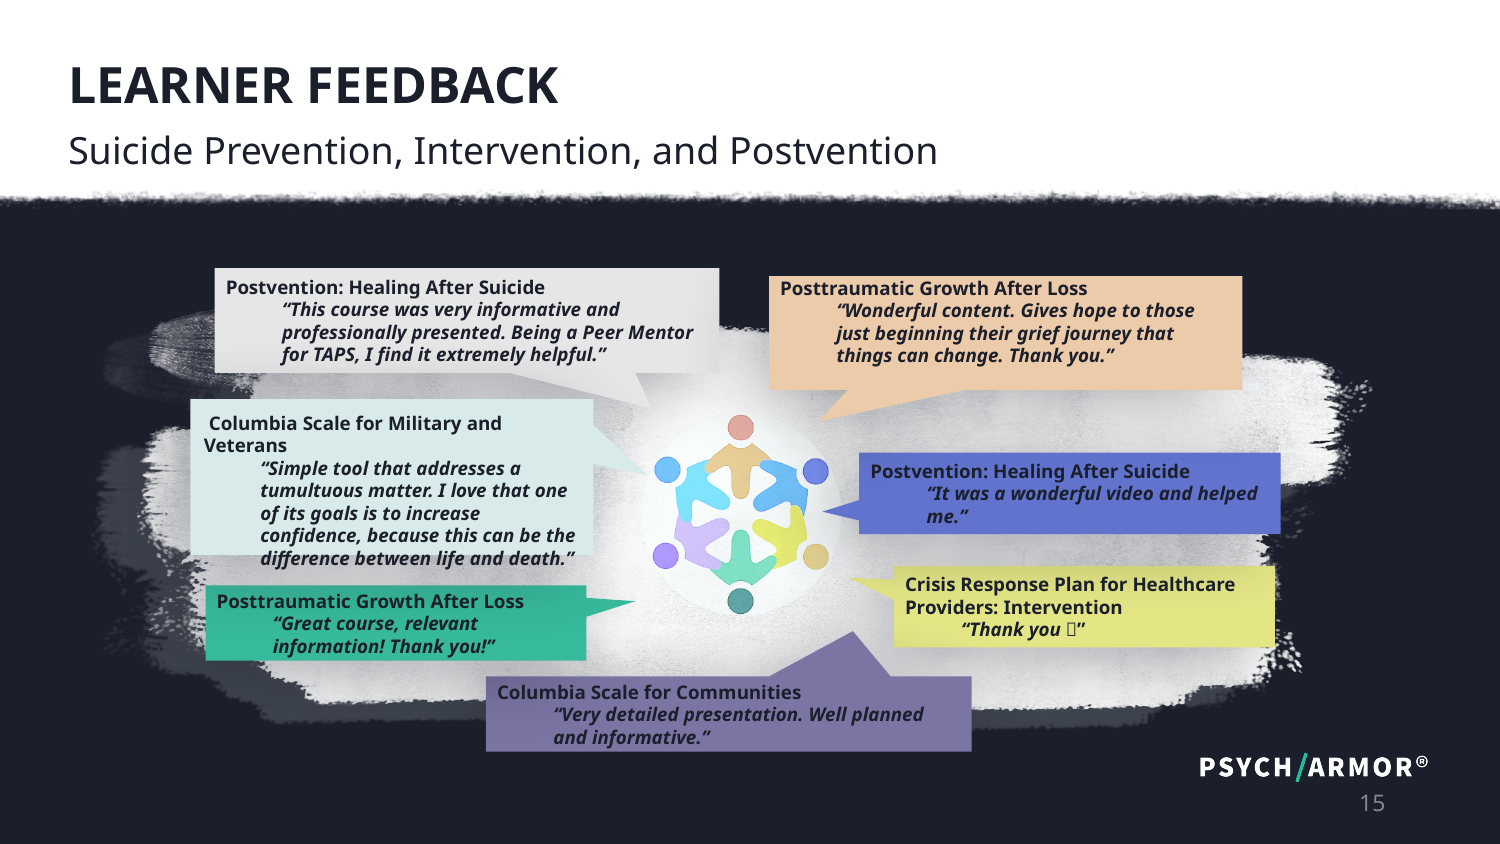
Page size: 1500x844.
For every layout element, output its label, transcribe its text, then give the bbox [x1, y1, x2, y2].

text_box Suicide Prevention, Intervention, and Postvention [57, 121, 1372, 185]
text_box LEARNER FEEDBACK [57, 48, 1500, 120]
picture [0, 188, 1500, 797]
text_box Columbia Scale for Communities “Very detailed presentation. Well planned and informative.” [485, 733, 972, 752]
slide_number ‹#› [1059, 782, 1397, 827]
text_box [0, 0, 1500, 185]
